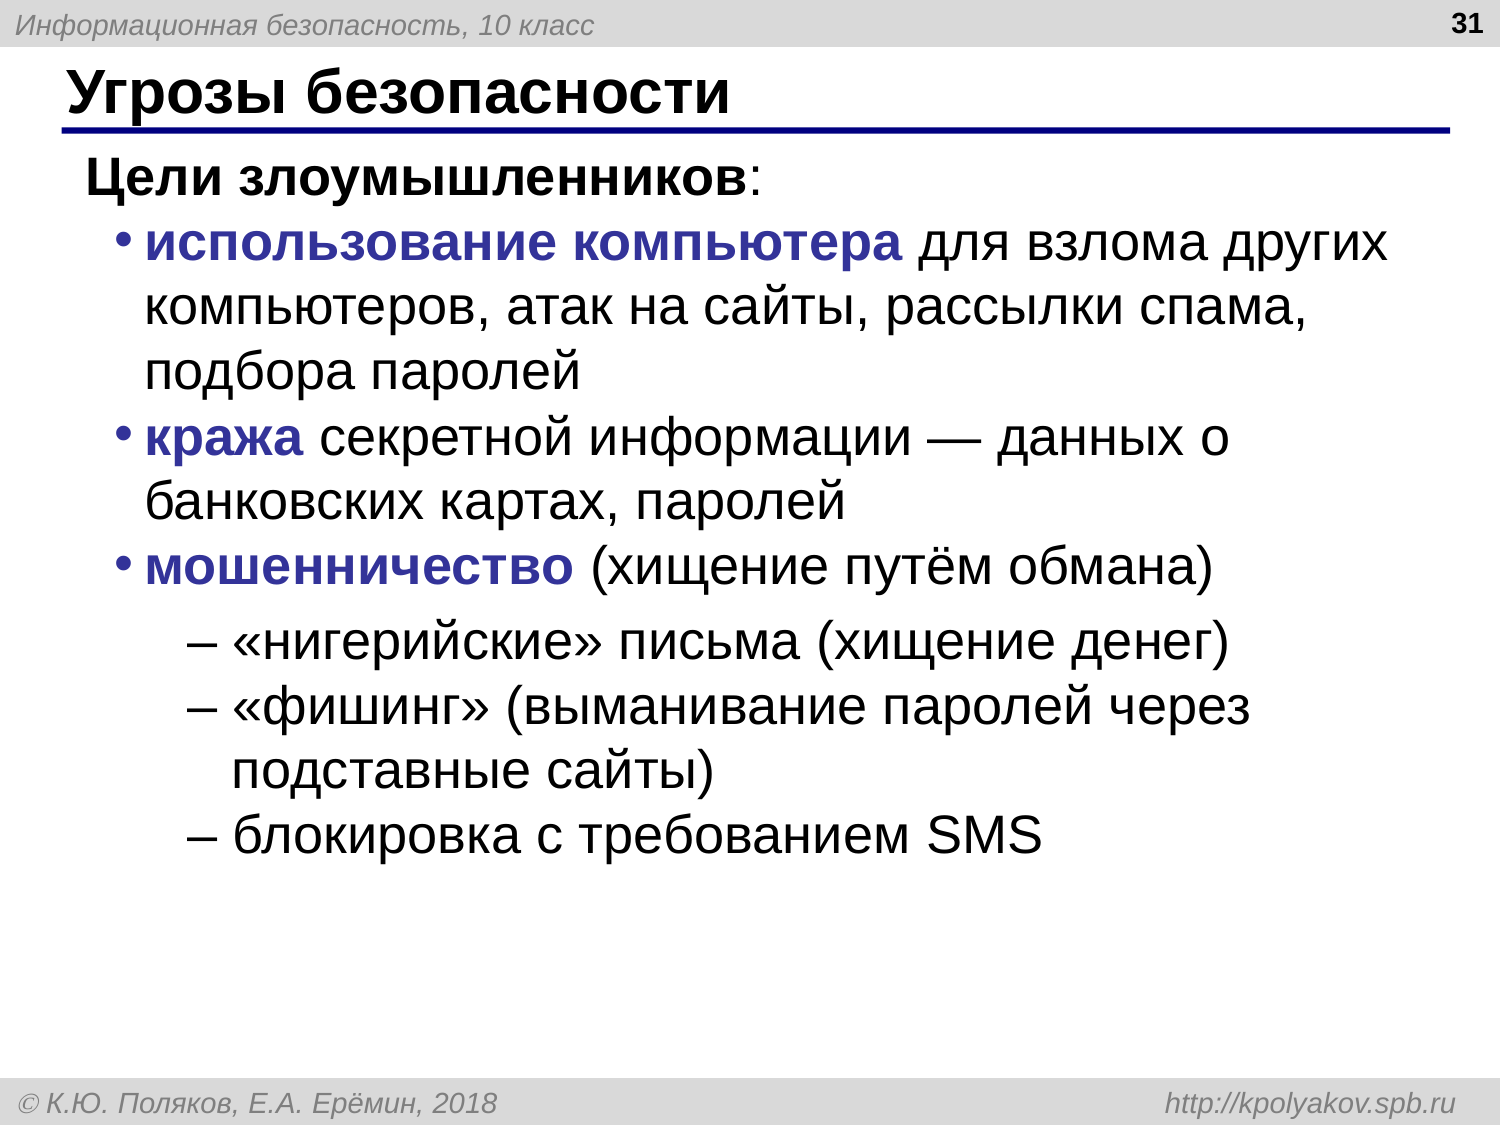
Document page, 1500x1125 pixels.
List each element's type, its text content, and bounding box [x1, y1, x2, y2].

text_box Цели злоумышленников: использование компьютера для взлома других компьютеров, атак на сайты, рассылки спама, подбора паролей кража секретной информации — данных о банковских картах, паролей мошенничество (хищение путём обмана) [70, 133, 1475, 603]
text_box – «нигерийские» письма (хищение денег) – «фишинг» (выманивание паролей через подставные сайты) – блокировка с требованием SMS [172, 597, 1416, 873]
slide_number 31 [1148, 0, 1500, 75]
title Угрозы безопасности [51, 49, 1425, 127]
